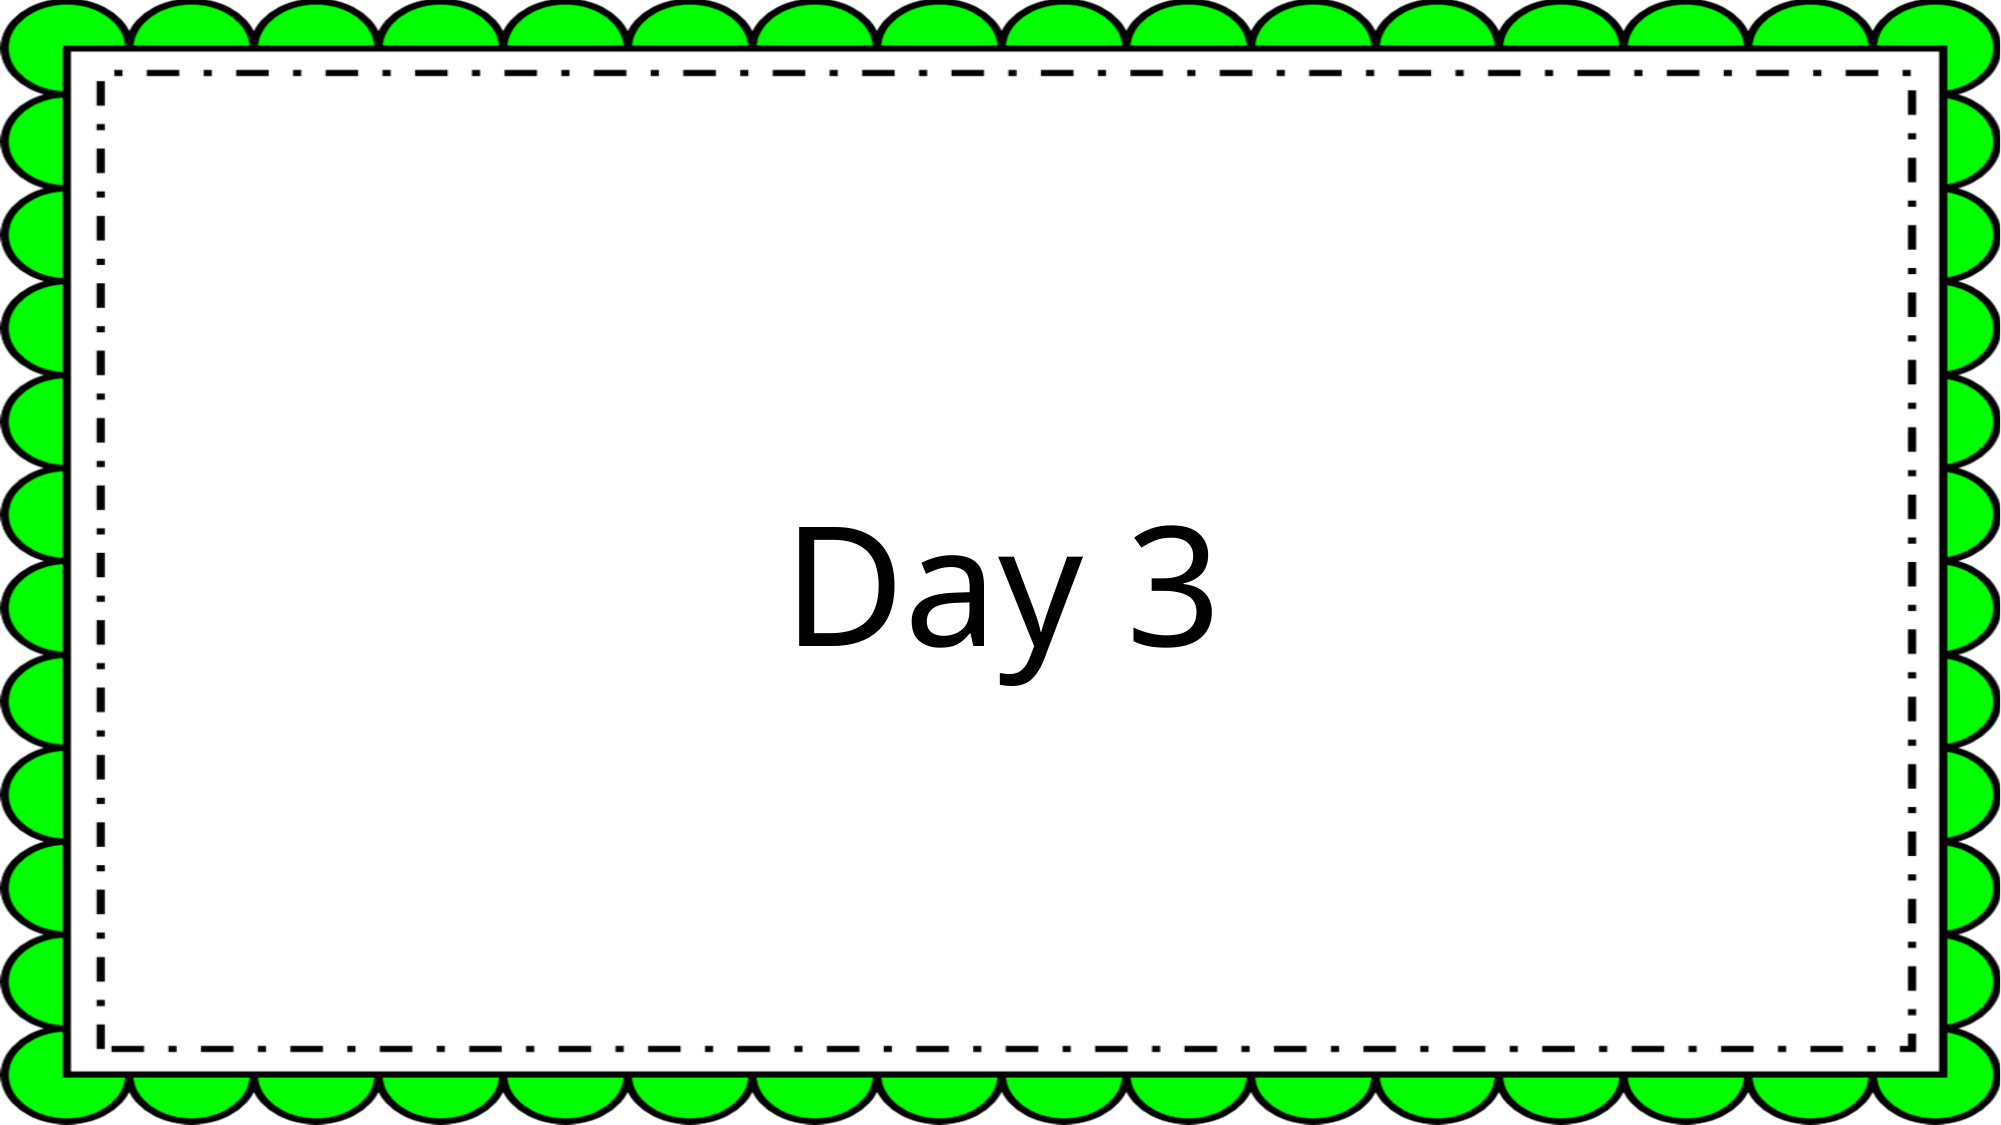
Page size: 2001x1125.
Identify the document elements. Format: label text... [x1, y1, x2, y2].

title Day 3 [140, 483, 1866, 701]
picture [0, 0, 2001, 1125]
